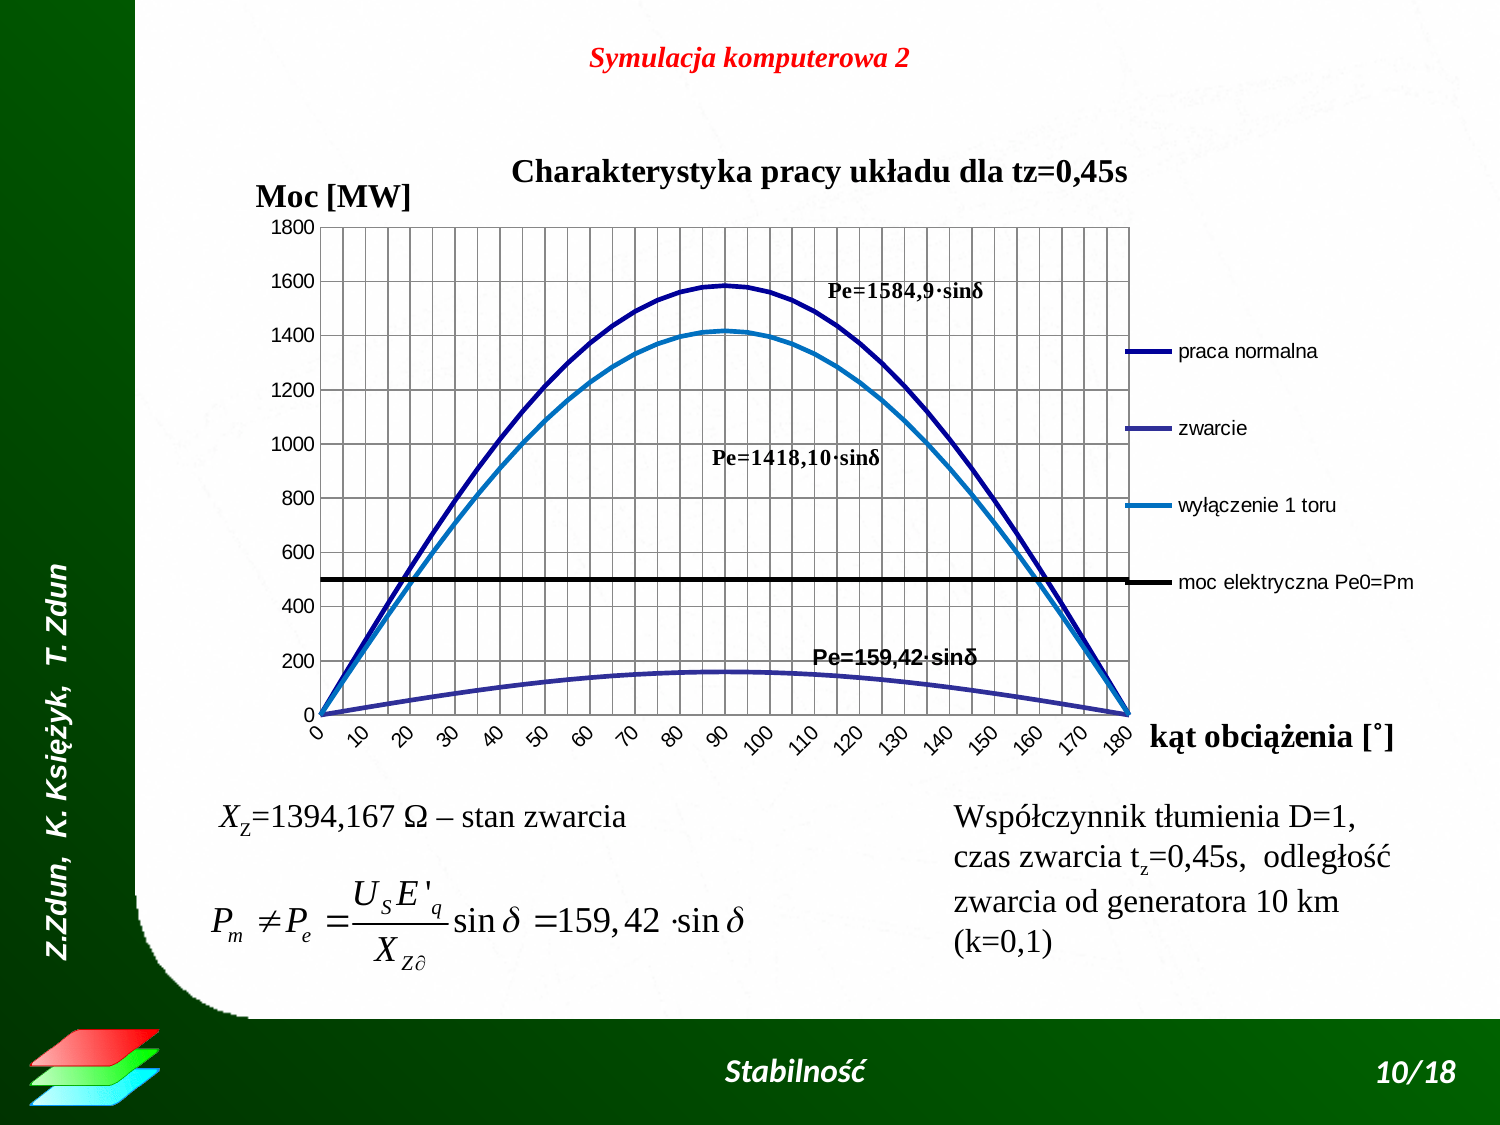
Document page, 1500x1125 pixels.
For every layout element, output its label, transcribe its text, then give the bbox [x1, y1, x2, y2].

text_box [204, 786, 756, 979]
picture [29, 1029, 160, 1106]
text_box Symulacja komputerowa 2 [589, 38, 911, 74]
chart [204, 121, 1436, 790]
picture [135, 0, 1500, 1019]
text_box Współczynnik tłumienia D=1, czas zwarcia tz=0,45s, odległość zwarcia od generatora 10 km (k=0,1) [938, 798, 1420, 967]
